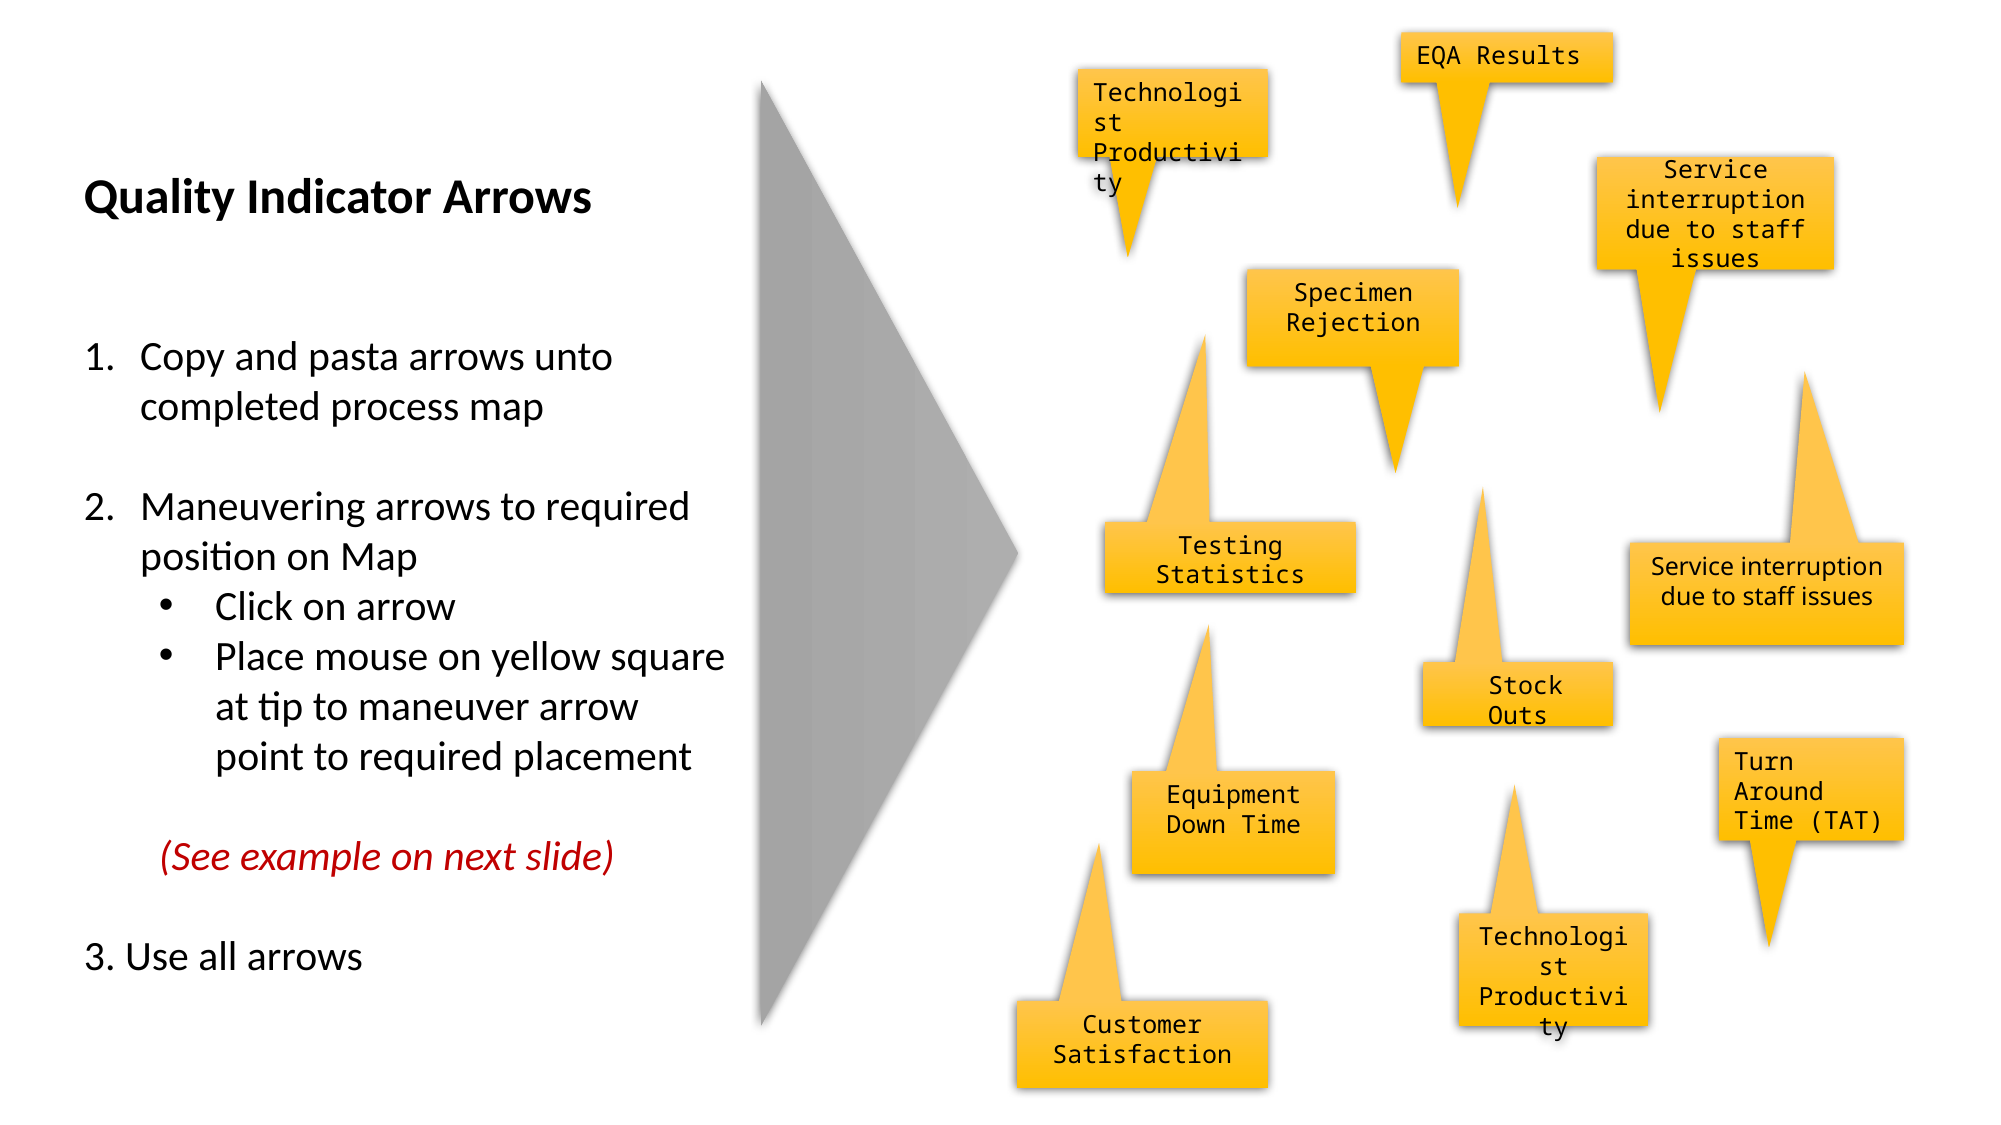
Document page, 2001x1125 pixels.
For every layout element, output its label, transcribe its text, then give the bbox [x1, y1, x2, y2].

text_box Customer Satisfaction [1017, 842, 1268, 1089]
text_box Technologist Productivity [1459, 784, 1649, 1026]
text_box Equipment Down Time [1132, 624, 1336, 874]
text_box EQA Results [1401, 32, 1613, 208]
text_box Technologist Productivity [1078, 69, 1268, 258]
text_box [760, 80, 1019, 1026]
text_box Service interruption due to staff issues [1597, 156, 1835, 413]
text_box Quality Indicator Arrows Copy and pasta arrows unto completed process map Maneuvering arrows to required position on Map Click on arrow Place mouse on yellow square at tip to maneuver arrow point to required placement (See example on next slide) 3. Use all arrows [69, 156, 749, 1032]
text_box Specimen Rejection [1247, 269, 1460, 473]
text_box Testing Statistics [1105, 334, 1356, 593]
text_box Stock Outs [1423, 486, 1613, 727]
text_box Service interruption due to staff issues [1630, 371, 1905, 646]
text_box Turn Around Time (TAT) [1719, 737, 1905, 948]
